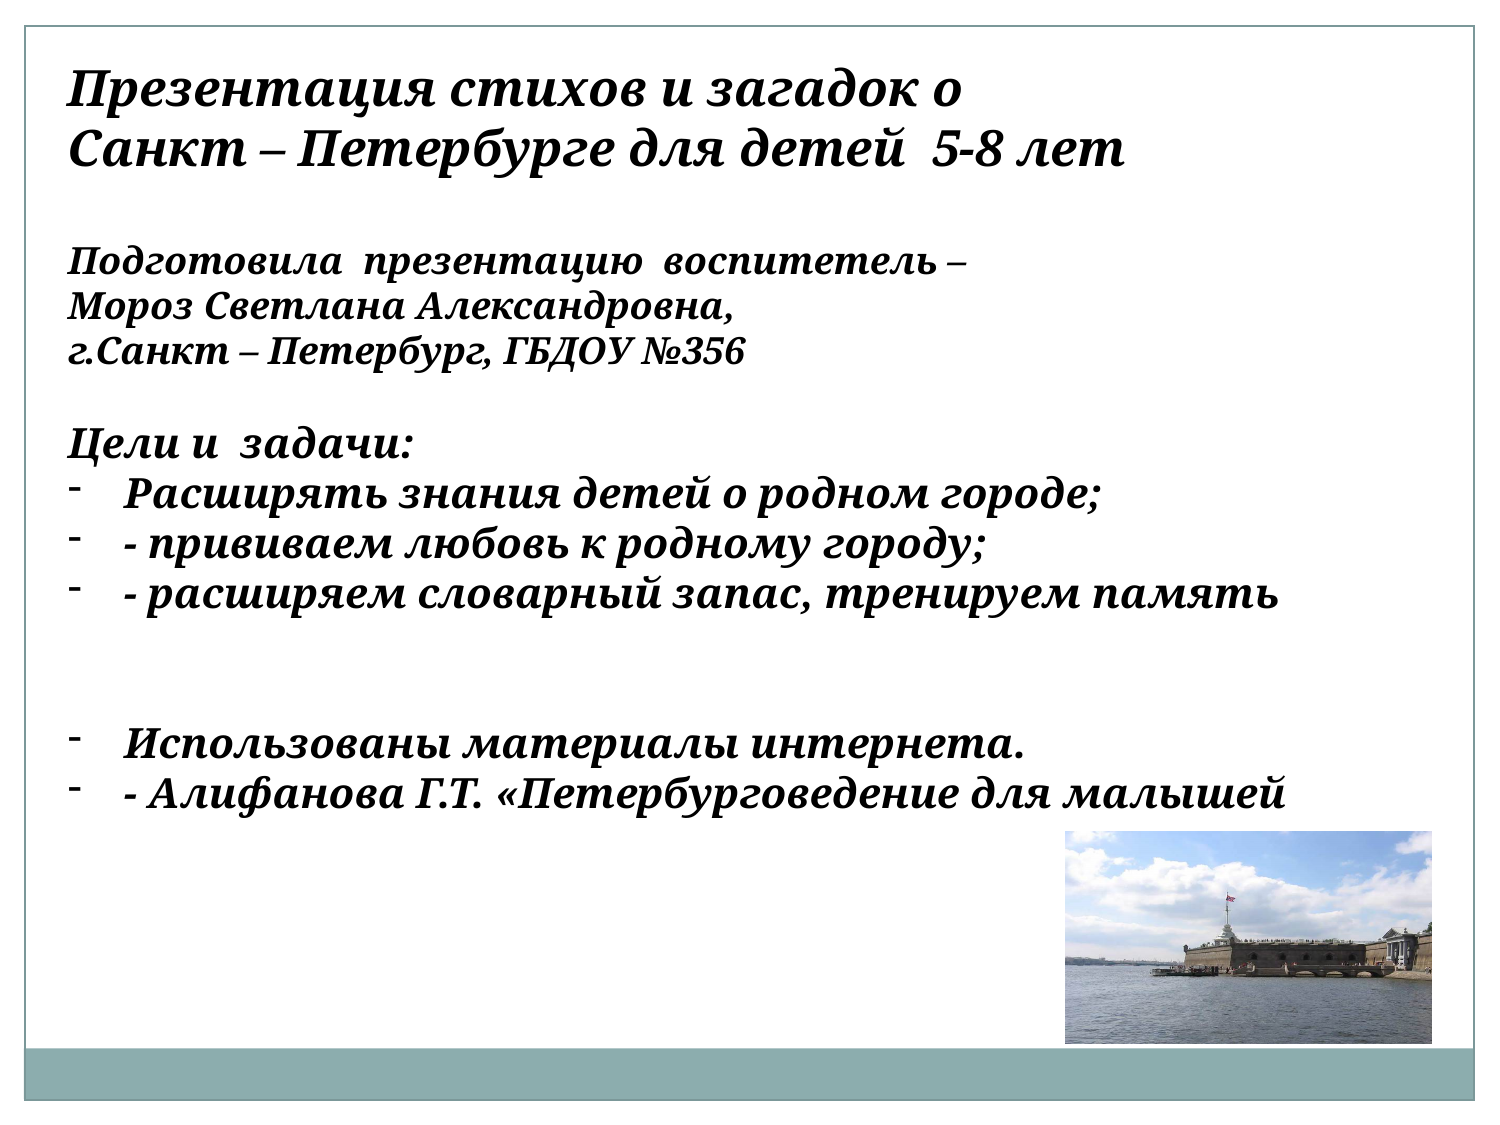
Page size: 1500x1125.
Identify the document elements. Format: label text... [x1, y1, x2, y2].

picture [1065, 831, 1432, 1045]
text_box Презентация стихов и загадок о Санкт – Петербурге для детей 5-8 лет Подготовила презентацию воспитетель – Мороз Светлана Александровна, г.Санкт – Петербург, ГБДОУ №356 Цели и задачи: Расширять знания детей о родном городе; - прививаем любовь к родному городу; - расширяем словарный запас, тренируем память Использованы материалы интернета. - Алифанова Г.Т. «Петербурговедение для малышей [53, 49, 1436, 825]
